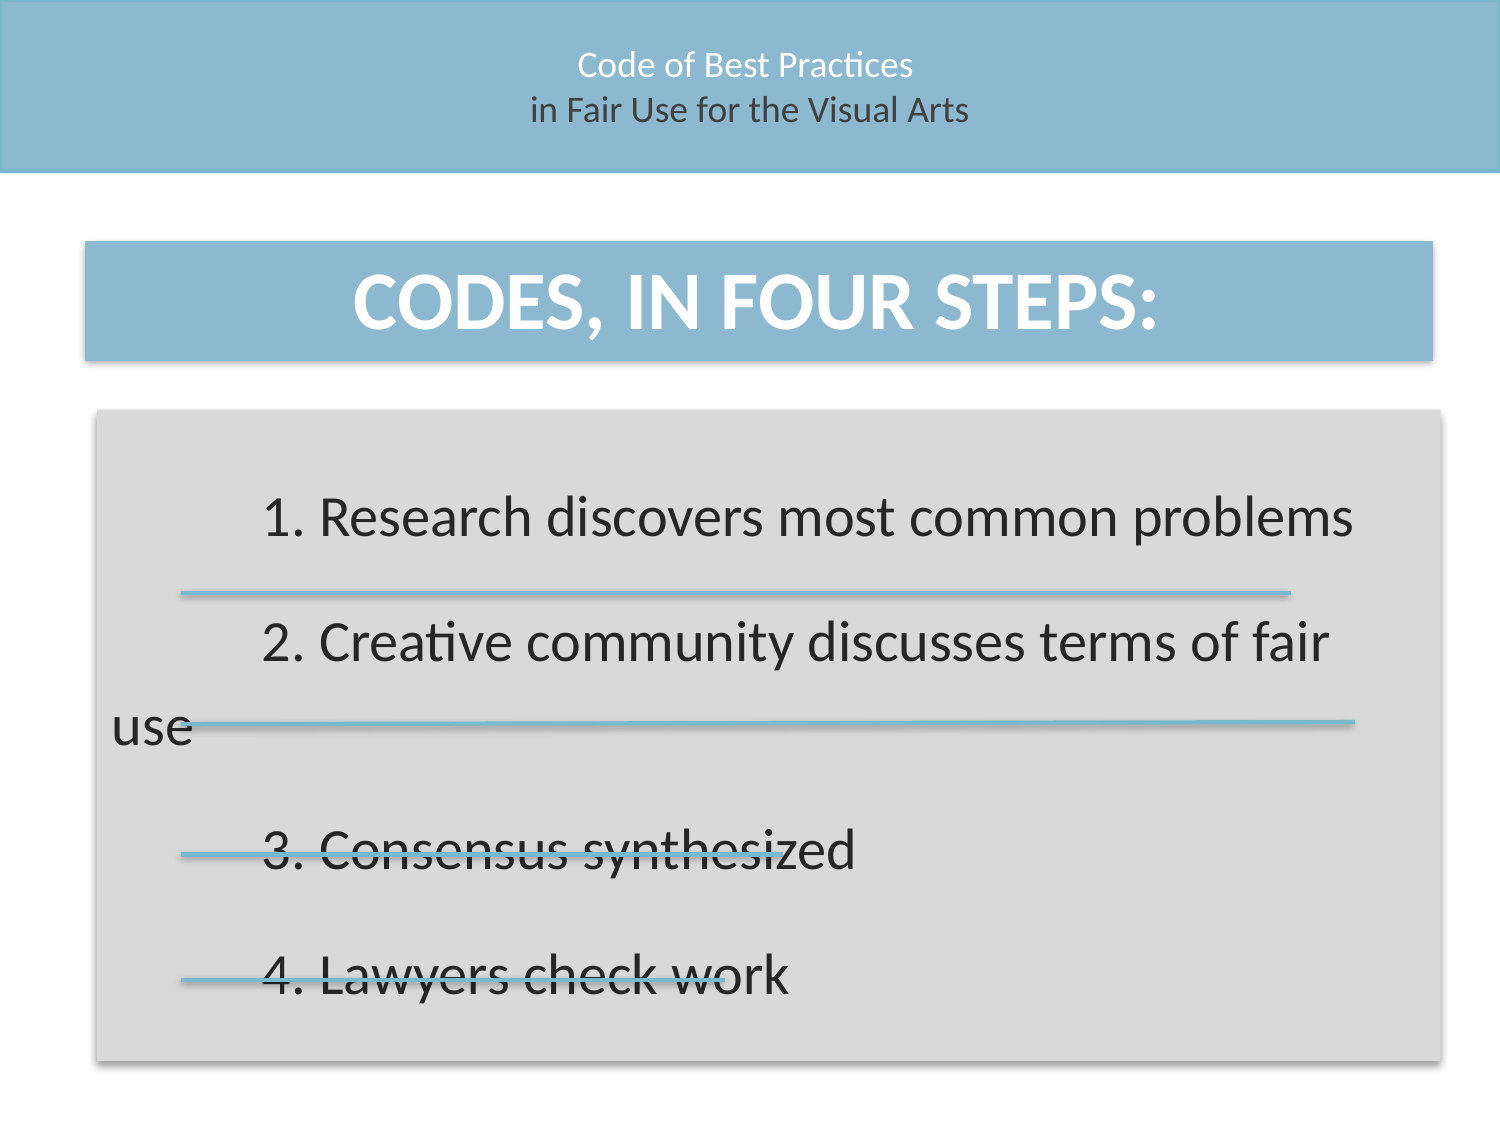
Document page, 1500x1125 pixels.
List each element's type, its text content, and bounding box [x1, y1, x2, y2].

list 1. Research discovers most common problems 2. Creative community discusses terms of fair use 3. Consensus synthesized 4. Lawyers check work [95, 408, 1443, 1063]
text_box Code of Best Practices in Fair Use for the Visual Arts [0, 0, 1500, 173]
text_box CODES, IN FOUR STEPS: [85, 238, 1430, 354]
text_box [85, 241, 1433, 361]
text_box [180, 721, 1356, 725]
